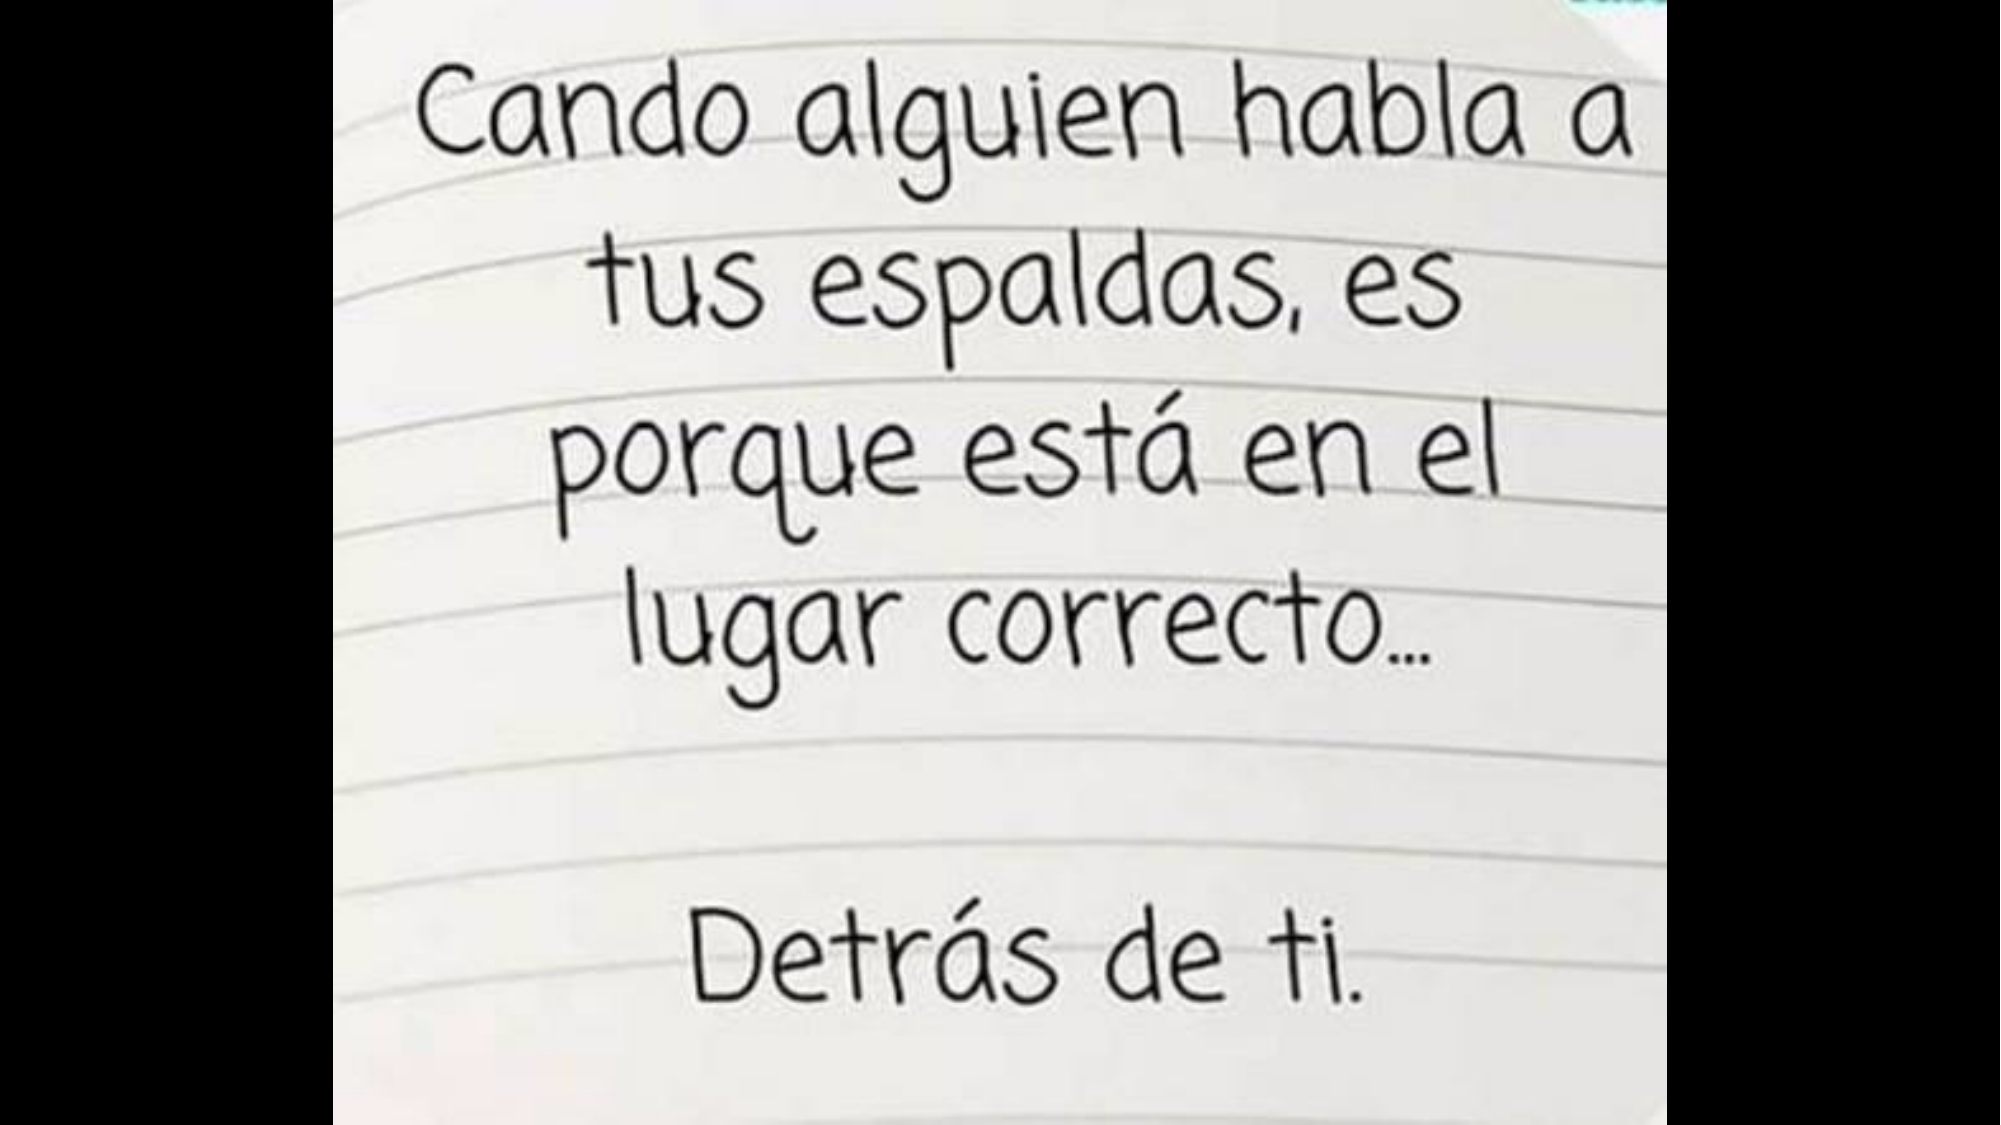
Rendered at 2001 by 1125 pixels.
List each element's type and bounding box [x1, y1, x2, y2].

picture [333, 0, 1667, 1125]
